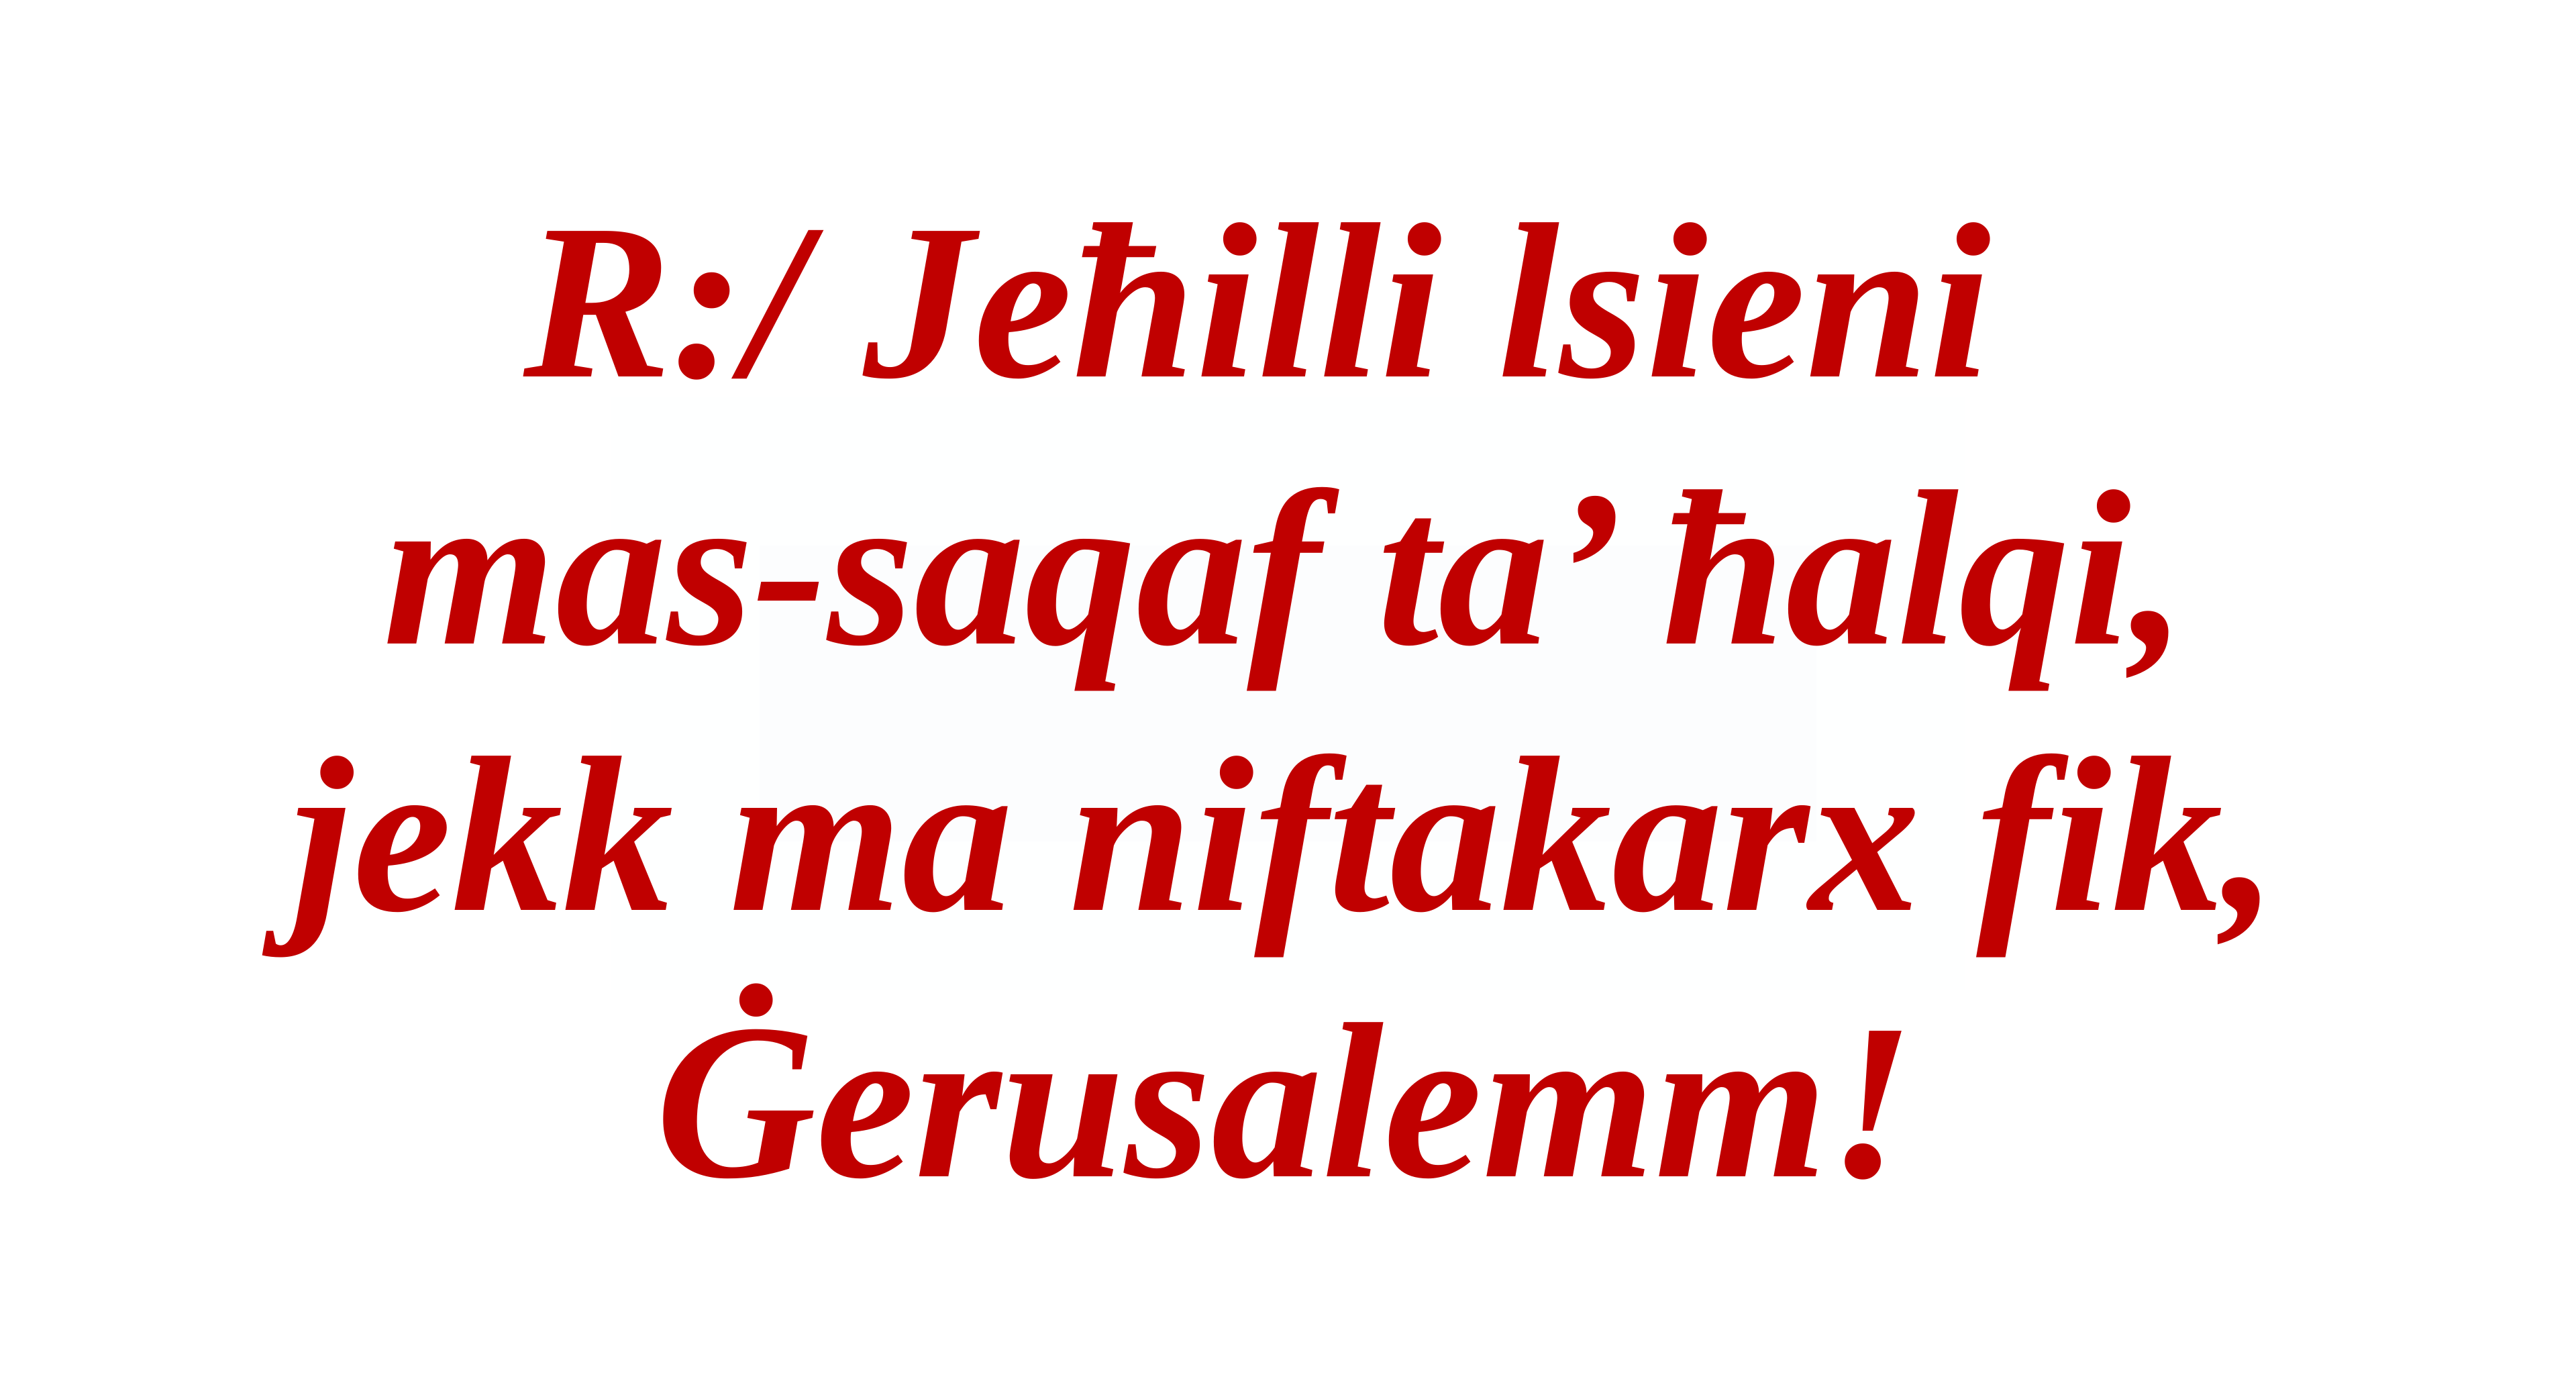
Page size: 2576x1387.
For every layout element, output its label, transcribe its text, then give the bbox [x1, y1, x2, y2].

text_box R:/ Jeħilli lsieni mas-saqaf ta’ ħalqi, jekk ma niftakarx fik, Ġerusalemm! [0, 143, 2572, 1233]
